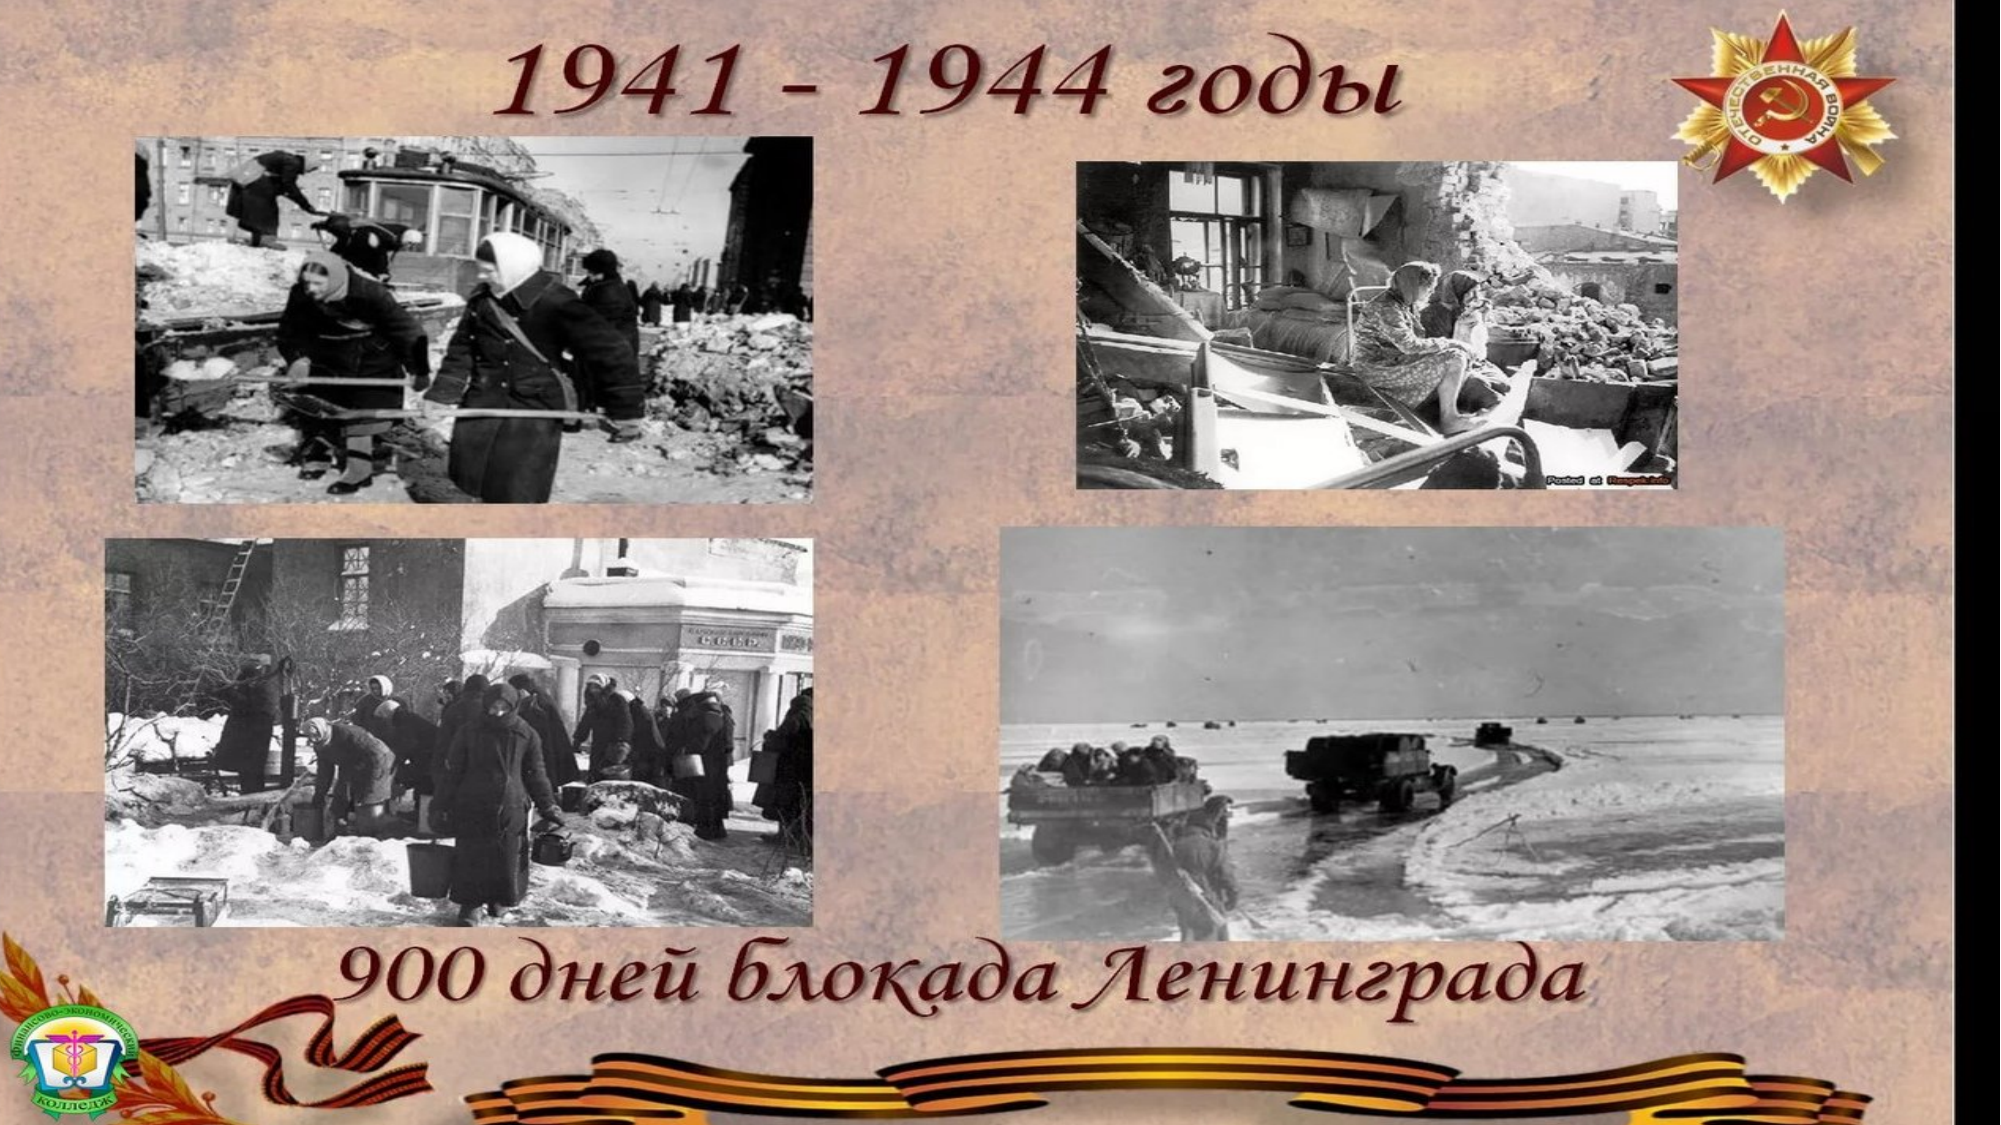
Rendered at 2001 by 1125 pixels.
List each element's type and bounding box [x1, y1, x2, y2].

list [0, 0, 2000, 1125]
